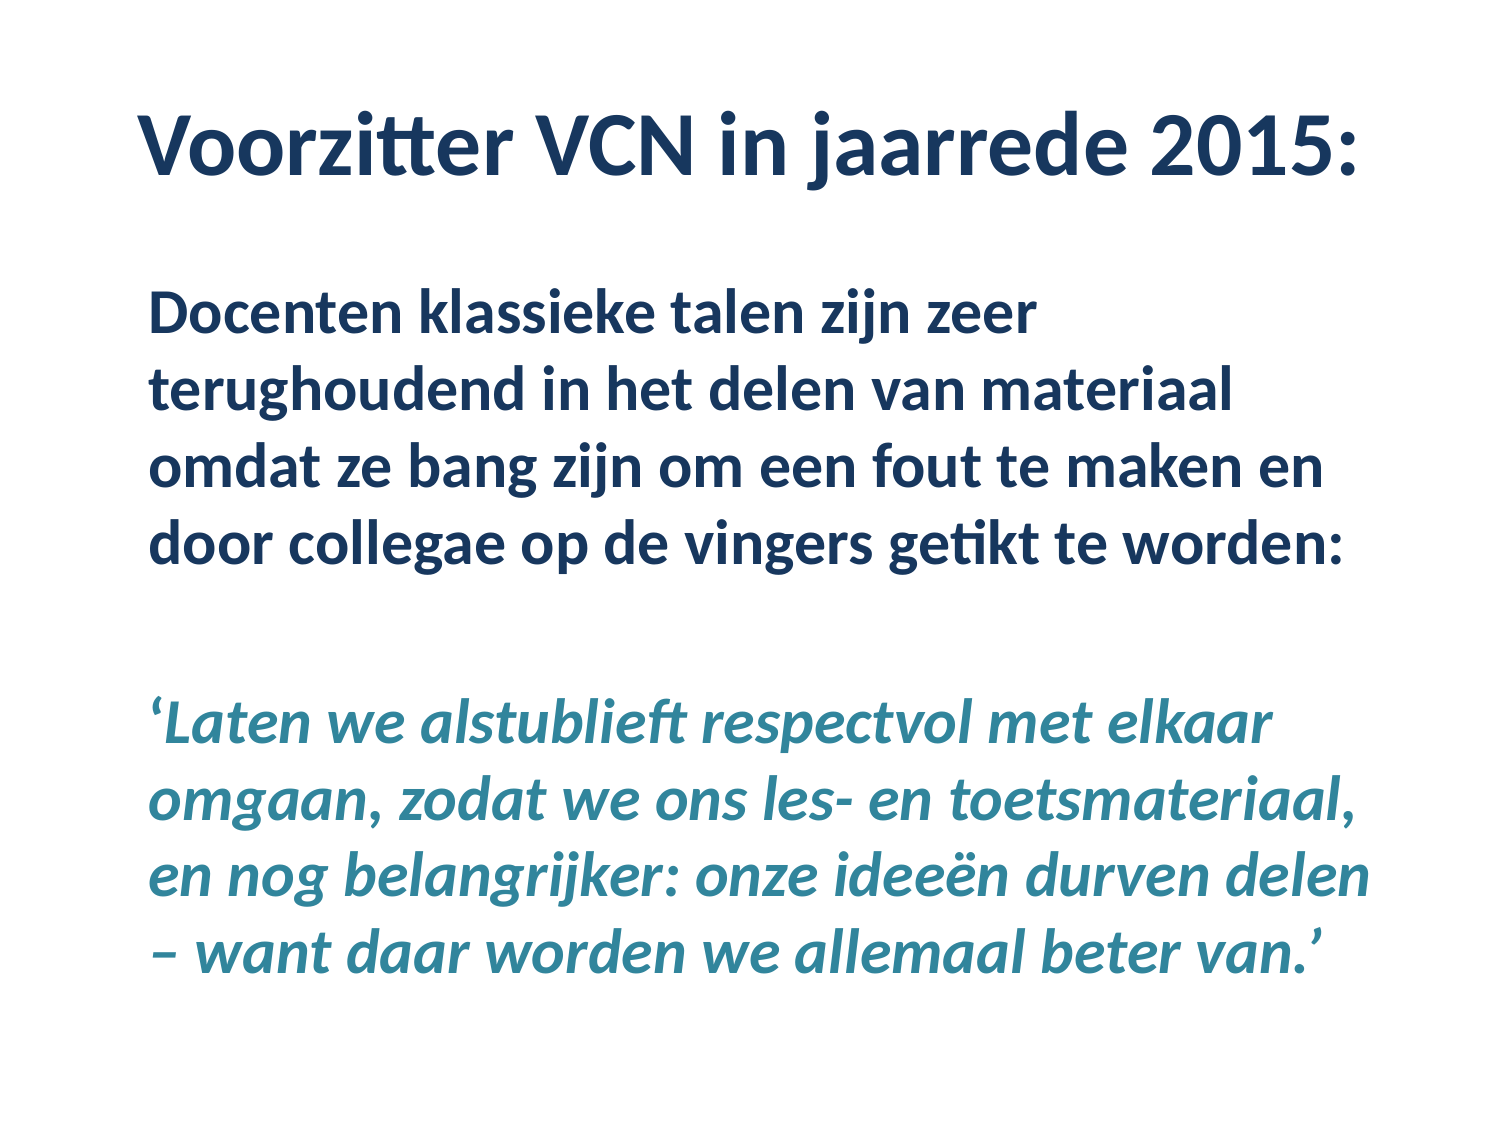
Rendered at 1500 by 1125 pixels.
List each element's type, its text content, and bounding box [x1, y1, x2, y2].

title Voorzitter VCN in jaarrede 2015: [75, 45, 1425, 233]
list Docenten klassieke talen zijn zeer terughoudend in het delen van materiaal omdat ze bang zijn om een fout te maken en door collegae op de vingers getikt te worden: ‘Laten we alstublieft respectvol met elkaar omgaan, zodat we ons les- en toetsmateriaal, en nog belangrijker: onze ideeën durven delen – want daar worden we allemaal beter van.’ [75, 262, 1425, 1005]
